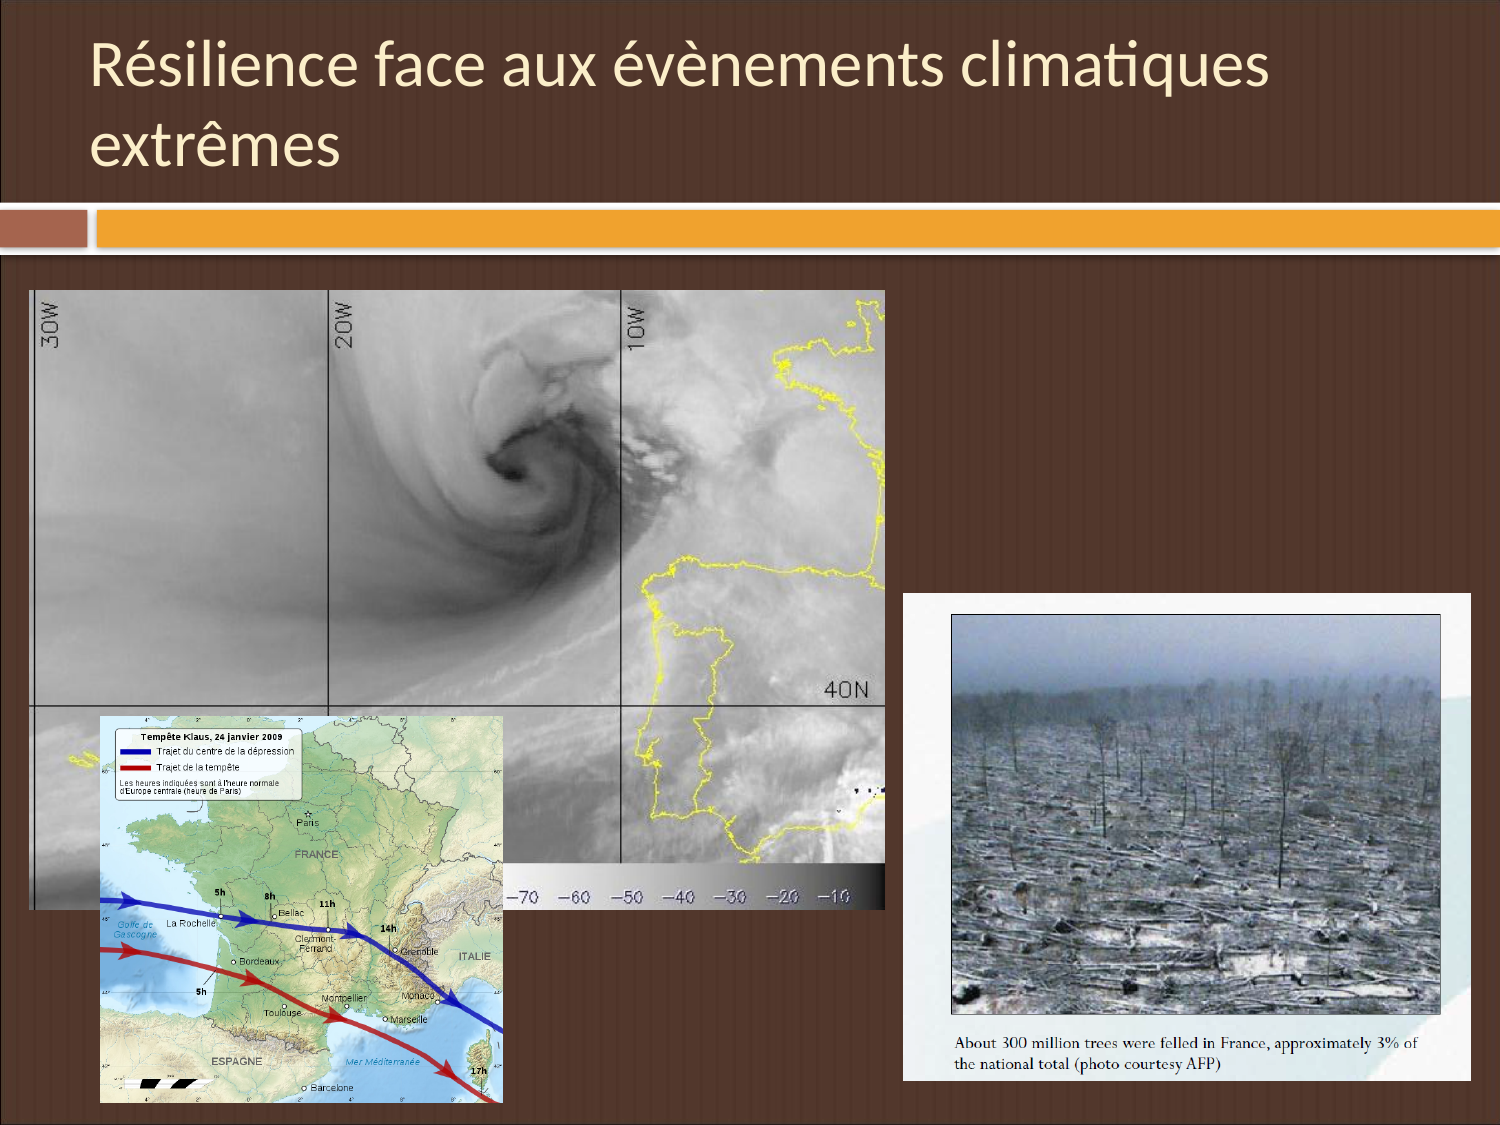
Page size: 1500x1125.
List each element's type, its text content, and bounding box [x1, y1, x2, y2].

text_box Résilience face aux évènements climatiques extrêmes [75, 62, 1450, 138]
picture [0, 255, 1500, 1125]
picture [0, 0, 1500, 202]
